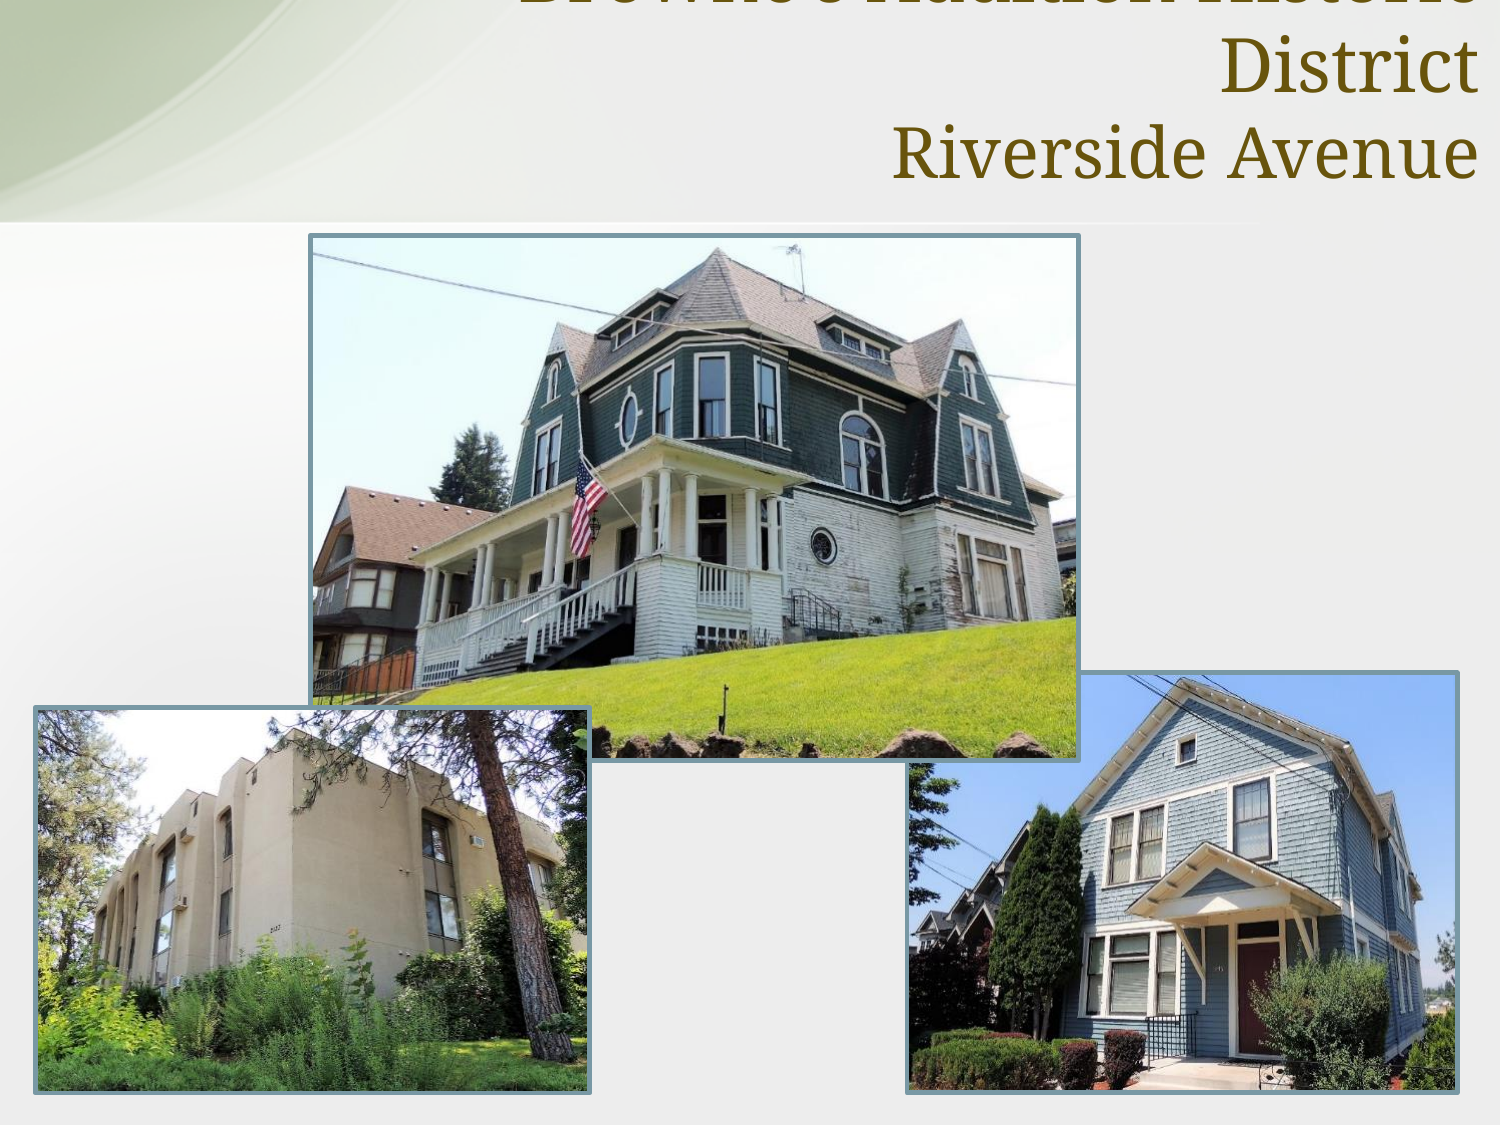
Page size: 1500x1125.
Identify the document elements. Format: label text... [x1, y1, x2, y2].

picture [0, 0, 1500, 1125]
title Browne’s Addition Historic District Riverside Avenue [395, 0, 1496, 200]
